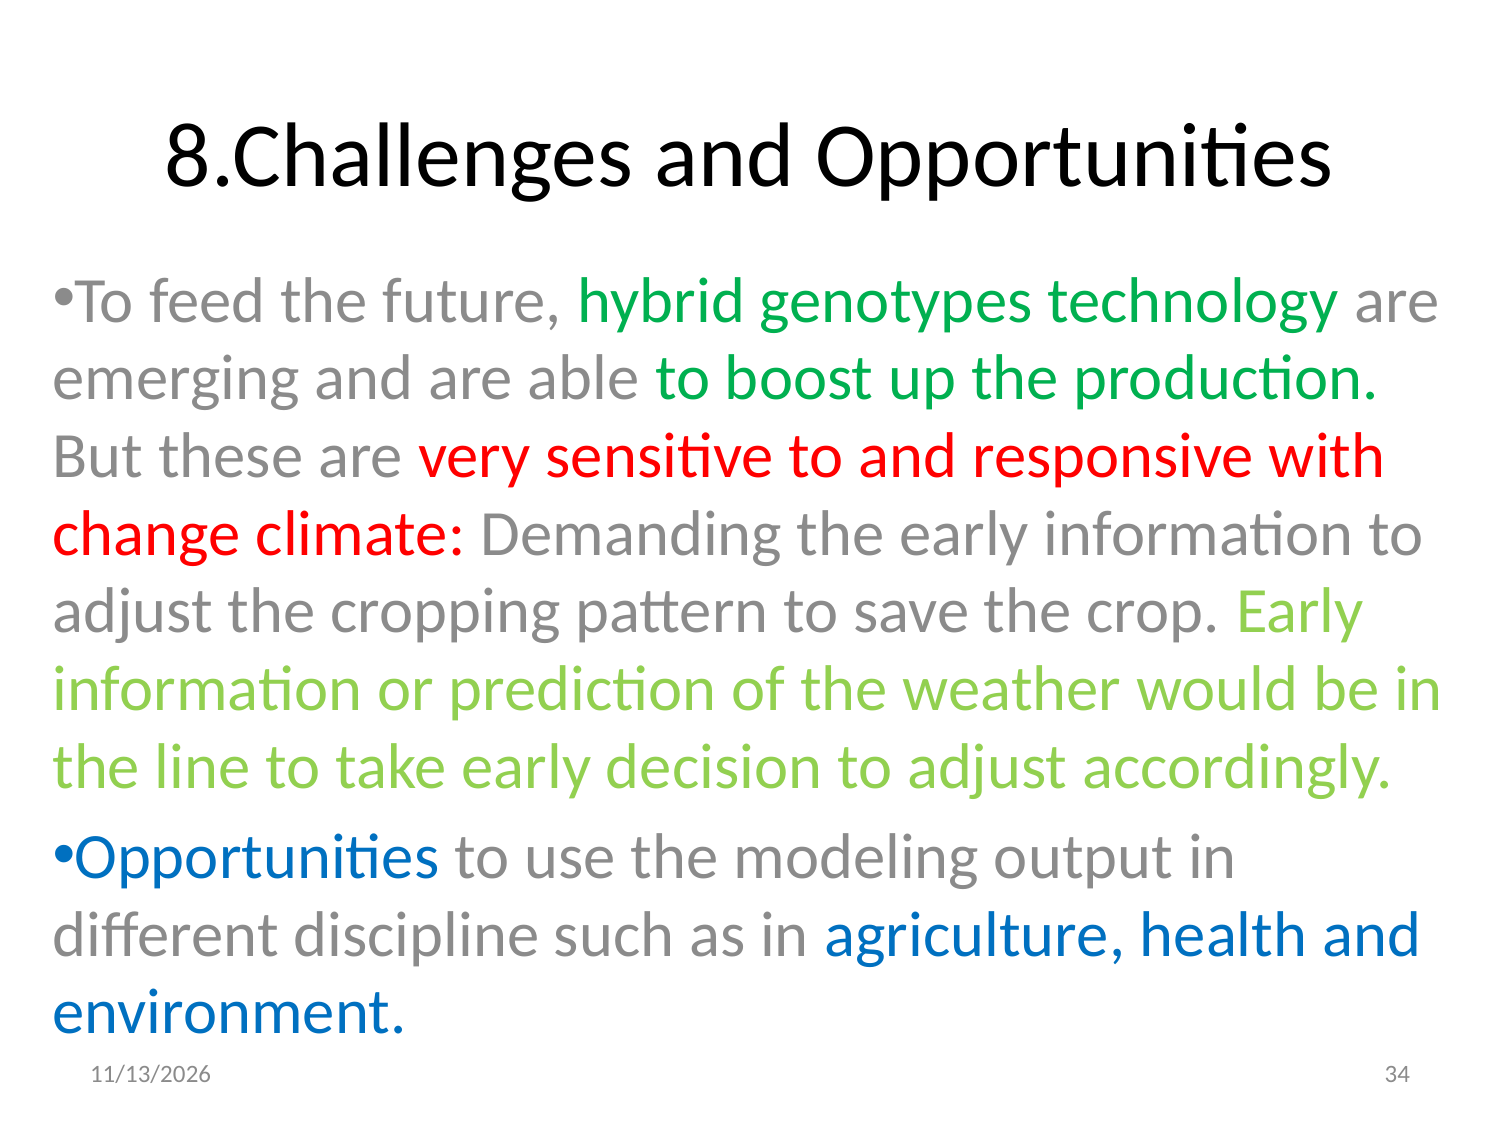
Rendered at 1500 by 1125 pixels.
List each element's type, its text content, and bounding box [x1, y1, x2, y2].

slide_number 34 [1074, 1042, 1425, 1103]
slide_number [75, 1042, 425, 1103]
subtitle To feed the future, hybrid genotypes technology are emerging and are able to boost up the production. But these are very sensitive to and responsive with change climate: Demanding the early information to adjust the cropping pattern to save the crop. Early information or prediction of the weather would be in the line to take early decision to adjust accordingly. Opportunities to use the modeling output in different discipline such as in agriculture, health and environment. [37, 249, 1463, 1075]
title 8.Challenges and Opportunities [112, 62, 1388, 238]
